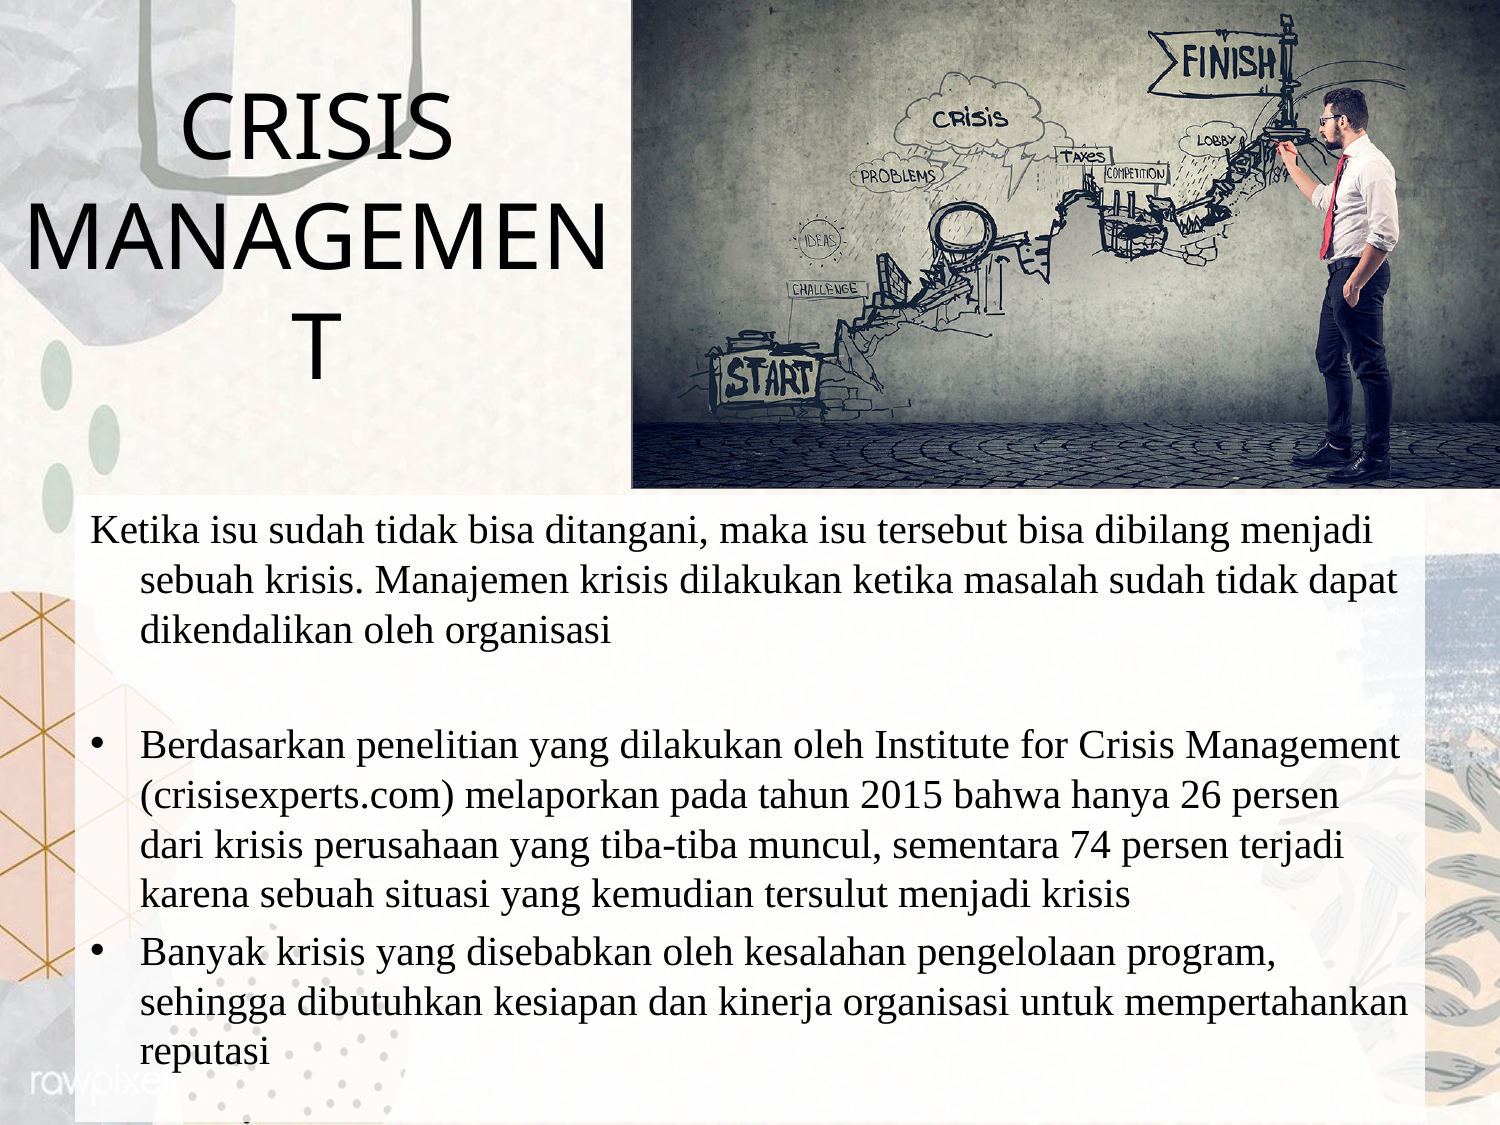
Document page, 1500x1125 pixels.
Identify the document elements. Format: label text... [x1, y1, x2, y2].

list Ketika isu sudah tidak bisa ditangani, maka isu tersebut bisa dibilang menjadi sebuah krisis. Manajemen krisis dilakukan ketika masalah sudah tidak dapat dikendalikan oleh organisasi Berdasarkan penelitian yang dilakukan oleh Institute for Crisis Management (crisisexperts.com) melaporkan pada tahun 2015 bahwa hanya 26 persen dari krisis perusahaan yang tiba-tiba muncul, sementara 74 persen terjadi karena sebuah situasi yang kemudian tersulut menjadi krisis Banyak krisis yang disebabkan oleh kesalahan pengelolaan program, sehingga dibutuhkan kesiapan dan kinerja organisasi untuk mempertahankan reputasi [75, 495, 1425, 1122]
title CRISIS MANAGEMENT [3, 138, 625, 327]
picture [0, 0, 1500, 1125]
